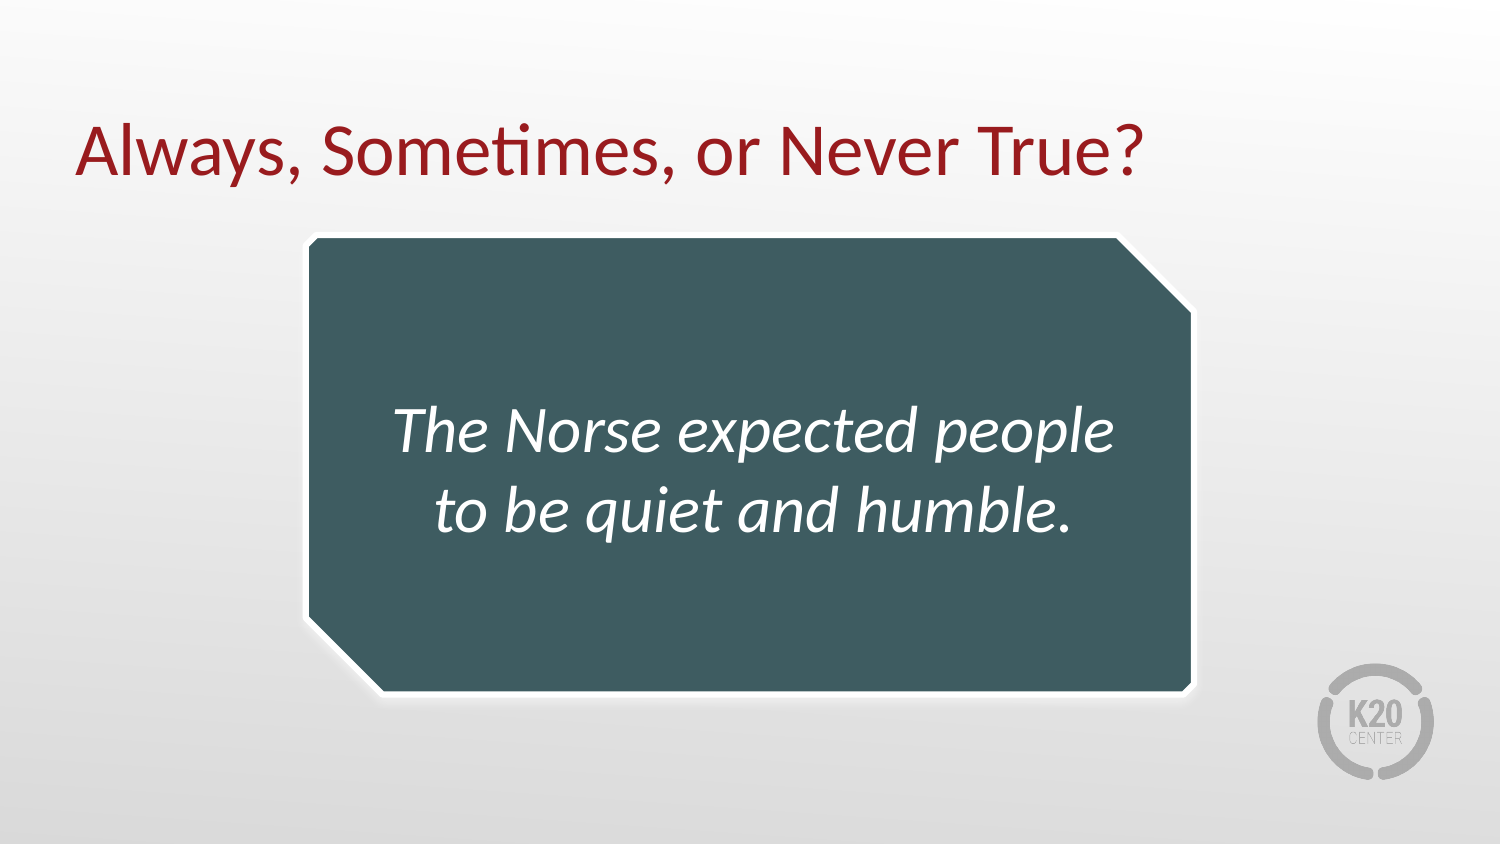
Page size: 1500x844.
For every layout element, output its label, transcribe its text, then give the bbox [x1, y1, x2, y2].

title Always, Sometimes, or Never True? [75, 50, 1425, 191]
text_box [302, 231, 1198, 698]
list The Norse expected people to be quiet and humble. [313, 312, 1195, 618]
